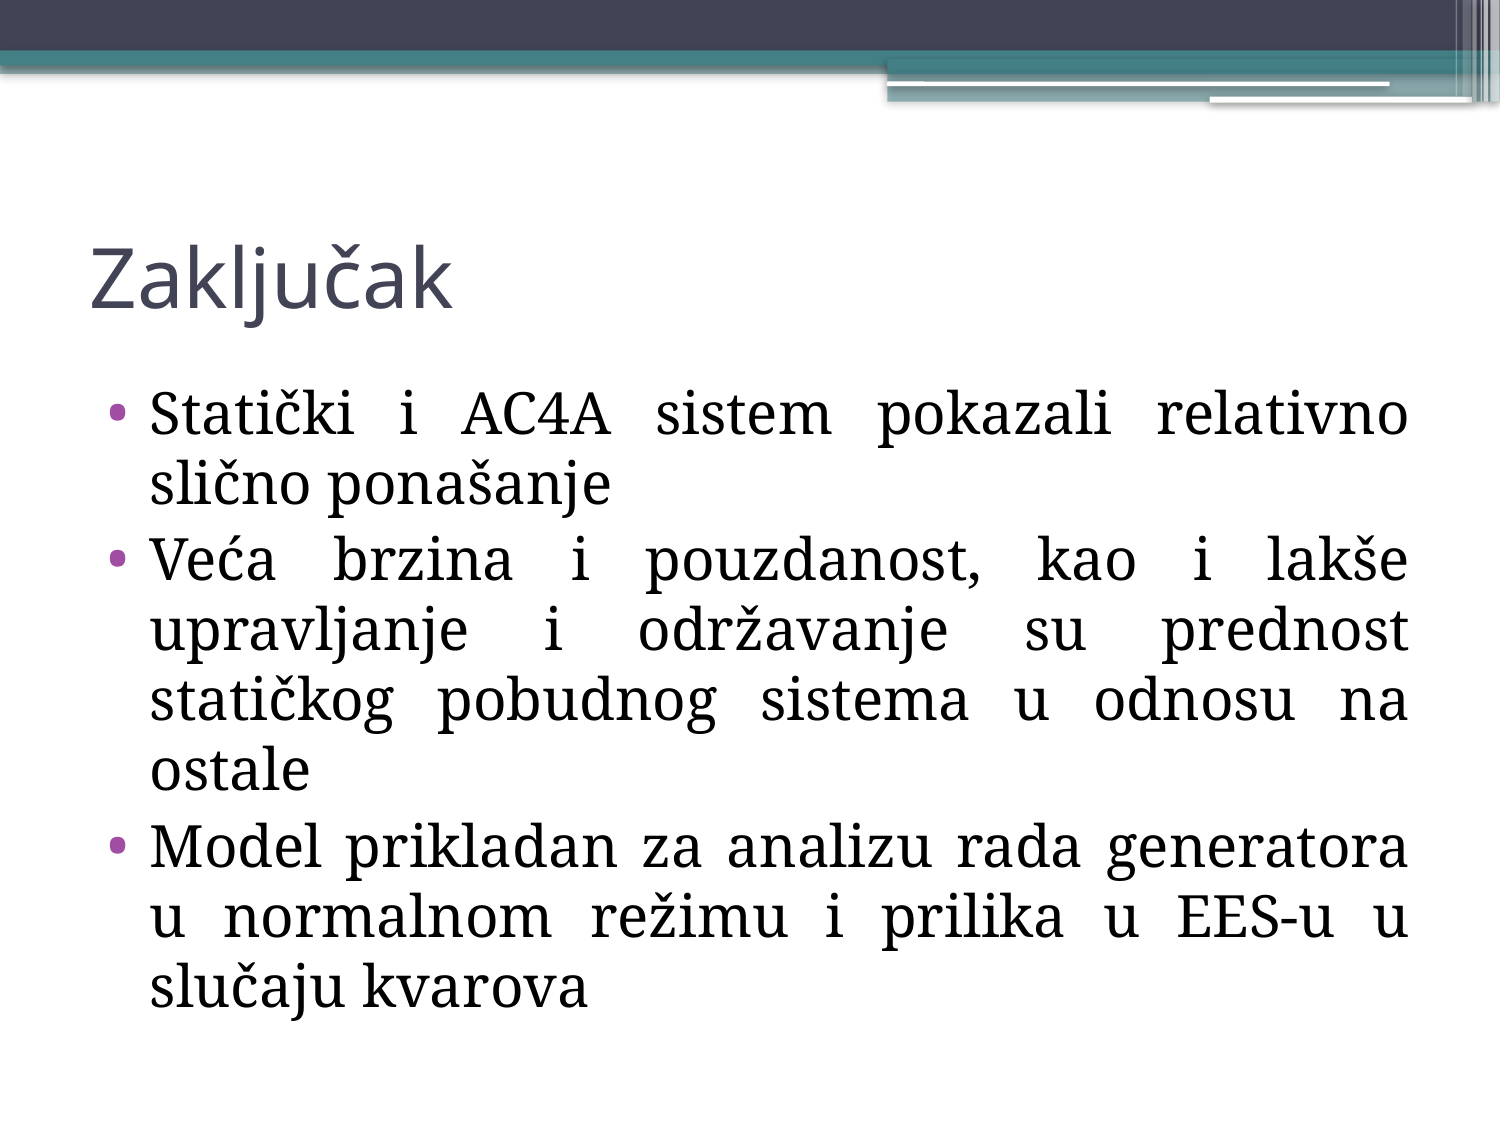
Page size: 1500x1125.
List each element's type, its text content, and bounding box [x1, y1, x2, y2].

list Statički i AC4A sistem pokazali relativno slično ponašanje Veća brzina i pouzdanost, kao i lakše upravljanje i održavanje su prednost statičkog pobudnog sistema u odnosu na ostale Model prikladan za analizu rada generatora u normalnom režimu i prilika u EES-u u slučaju kvarova [75, 368, 1425, 1079]
title Zaključak [75, 187, 1425, 363]
